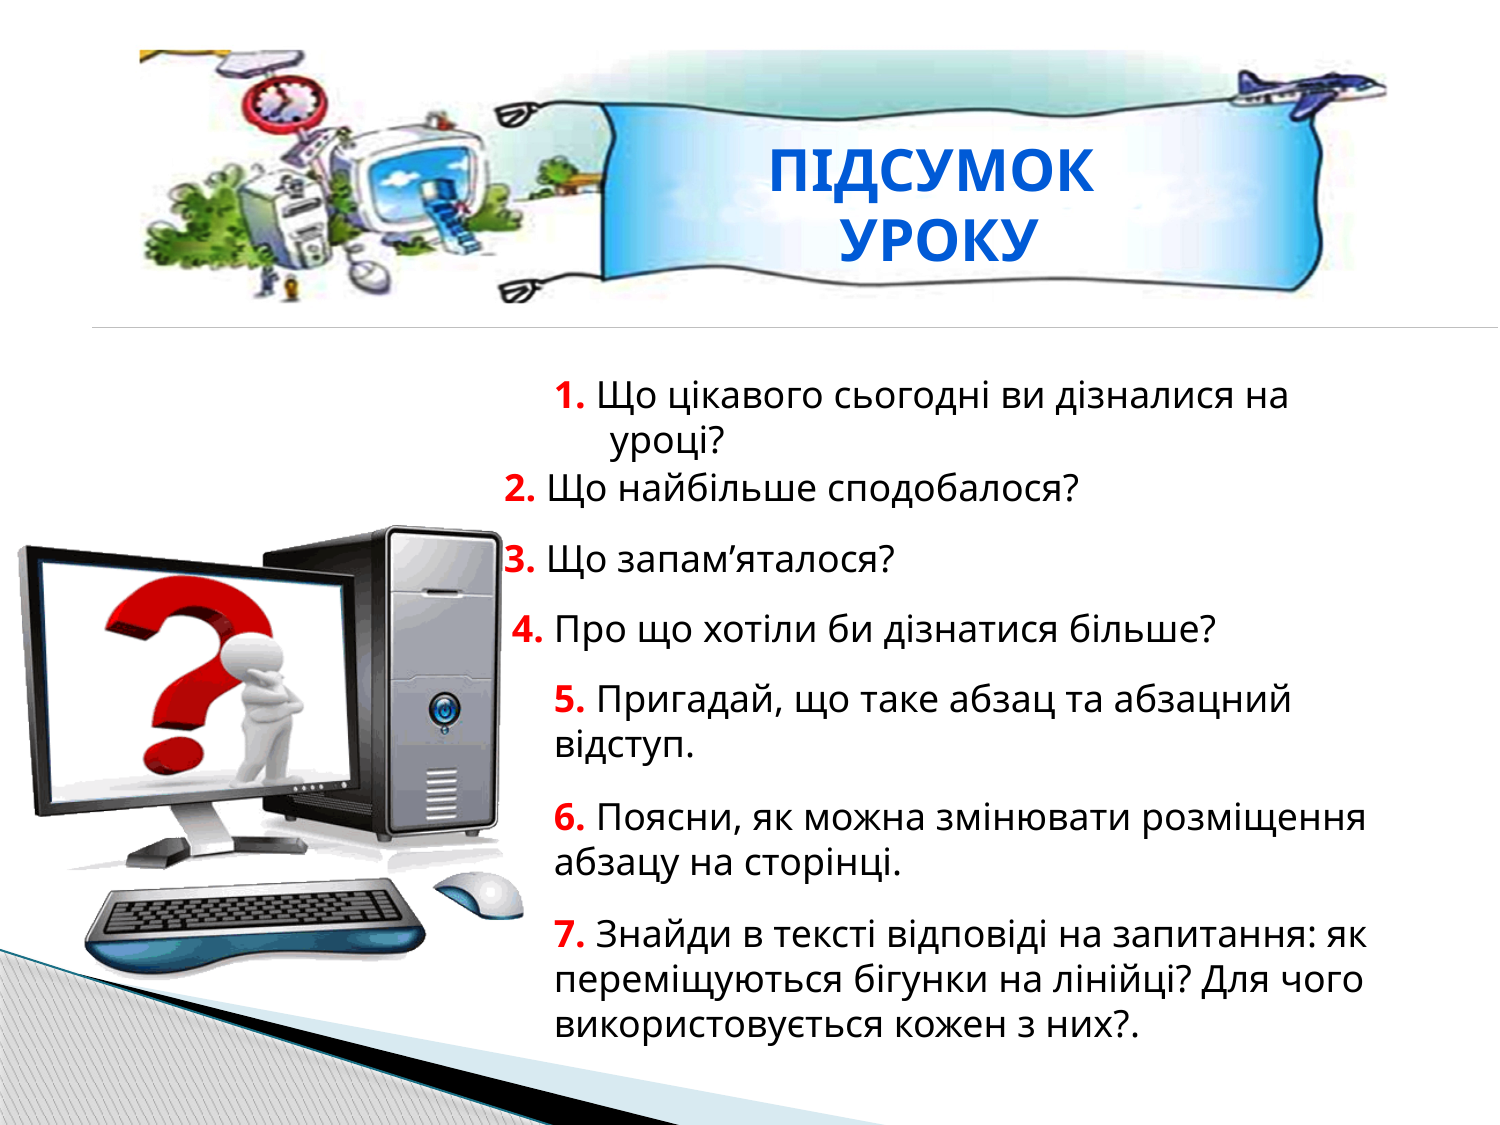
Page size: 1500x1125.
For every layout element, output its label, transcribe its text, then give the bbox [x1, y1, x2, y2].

text_box 4. Про що хотіли би дізнатися більше? [537, 597, 1345, 658]
text_box 7. Знайди в тексті відповіді на запитання: як переміщуються бігунки на лінійці? Для чого використовується кожен з них?. [538, 902, 1442, 1053]
text_box 2. Що найбільше сподобалося? [489, 456, 1207, 517]
text_box 5. Пригадай, що таке абзац та абзацний відступ. [539, 667, 1430, 773]
picture [91, 34, 1500, 329]
text_box 1. Що цікавого сьогодні ви дізналися на уроці? [539, 363, 1430, 468]
text_box 3. Що запам’яталося? [537, 527, 1023, 588]
text_box 6. Поясни, як можна змінювати розміщення абзацу на сторінці. [539, 785, 1418, 890]
picture [0, 503, 532, 1036]
